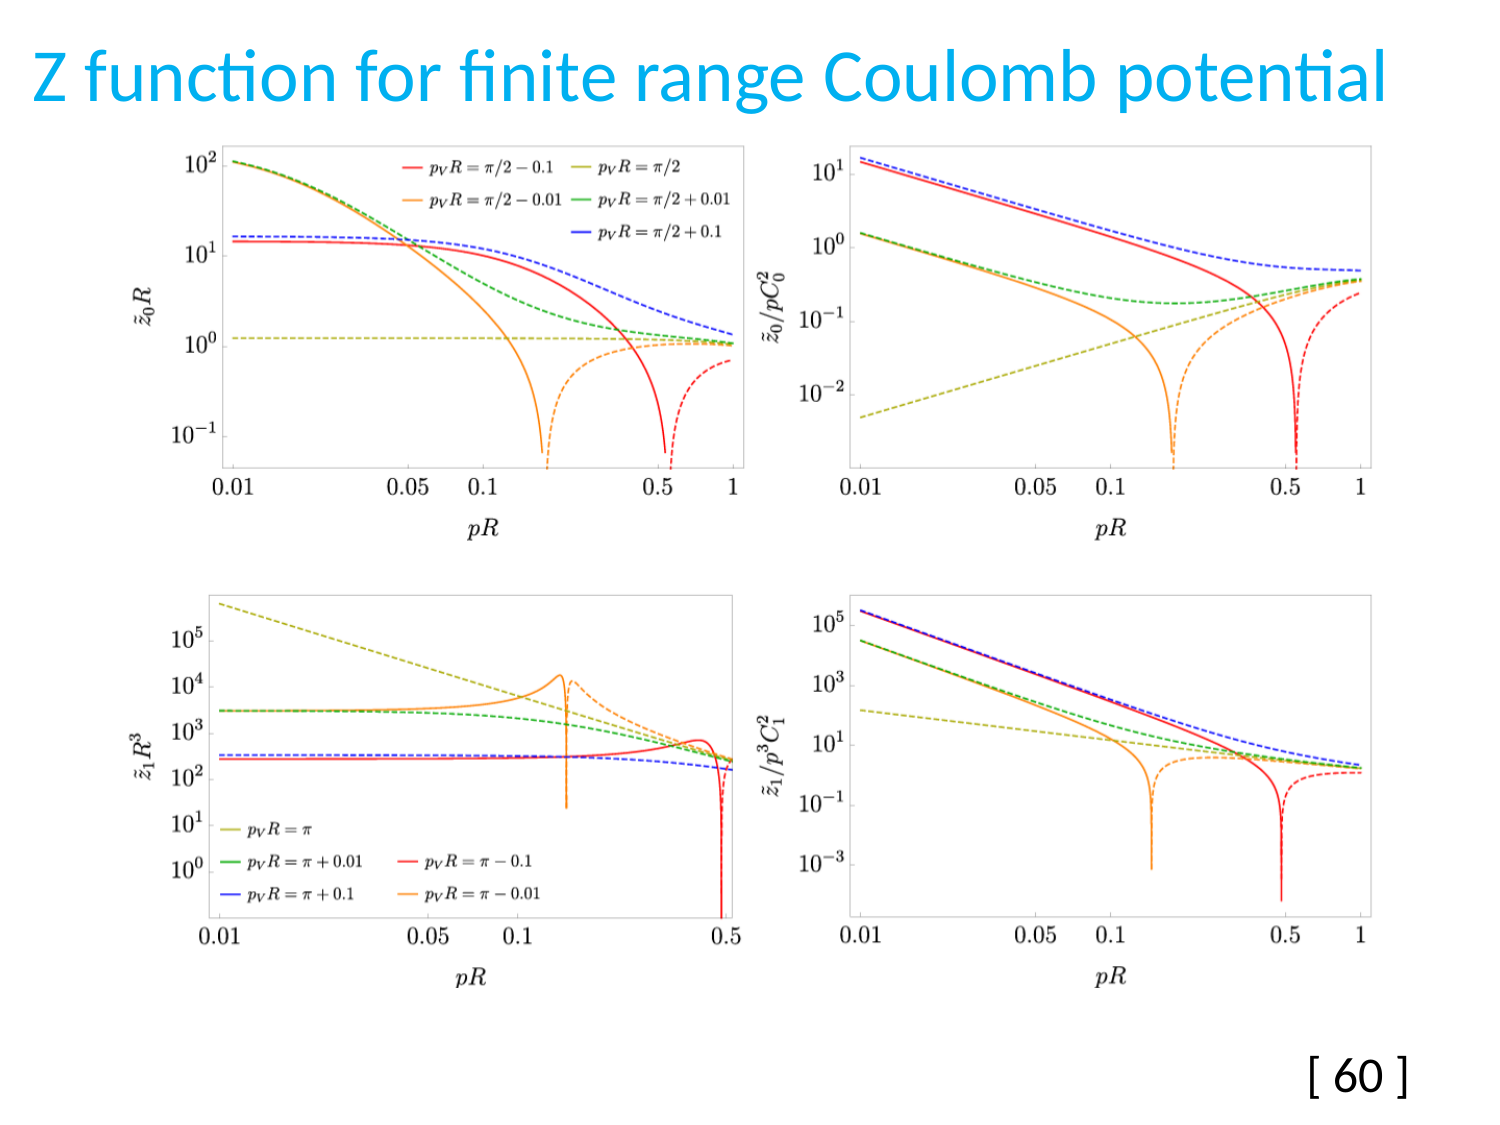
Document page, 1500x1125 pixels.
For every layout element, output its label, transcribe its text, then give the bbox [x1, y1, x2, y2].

picture [116, 137, 1383, 988]
text_box Z function for finite range Coulomb potential [17, 19, 1500, 124]
slide_number [ 60 ] [1074, 1042, 1425, 1103]
